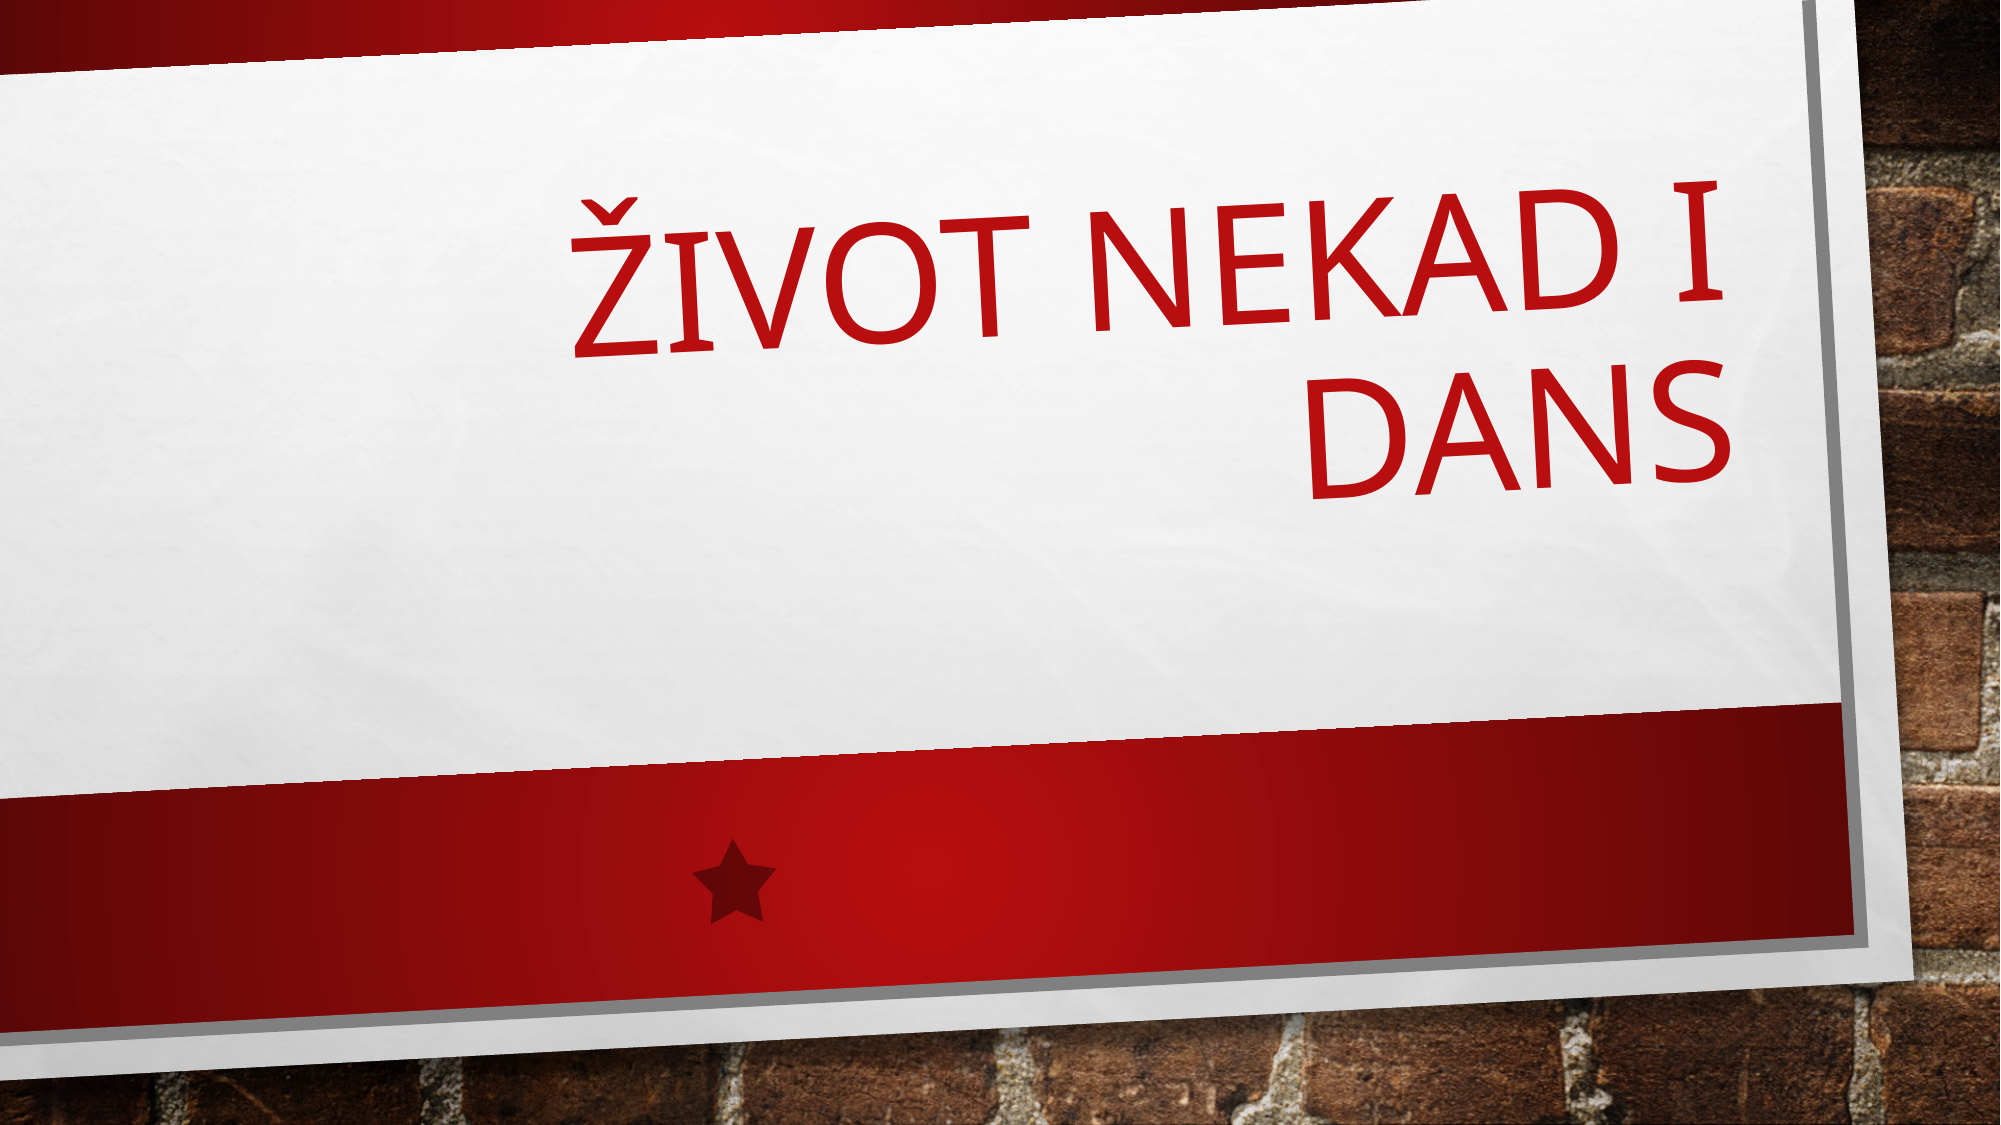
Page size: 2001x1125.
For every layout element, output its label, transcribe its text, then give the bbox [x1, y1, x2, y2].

picture [0, 0, 2000, 1125]
title ŽIVOT NEKAD I DANS [135, 67, 1758, 605]
